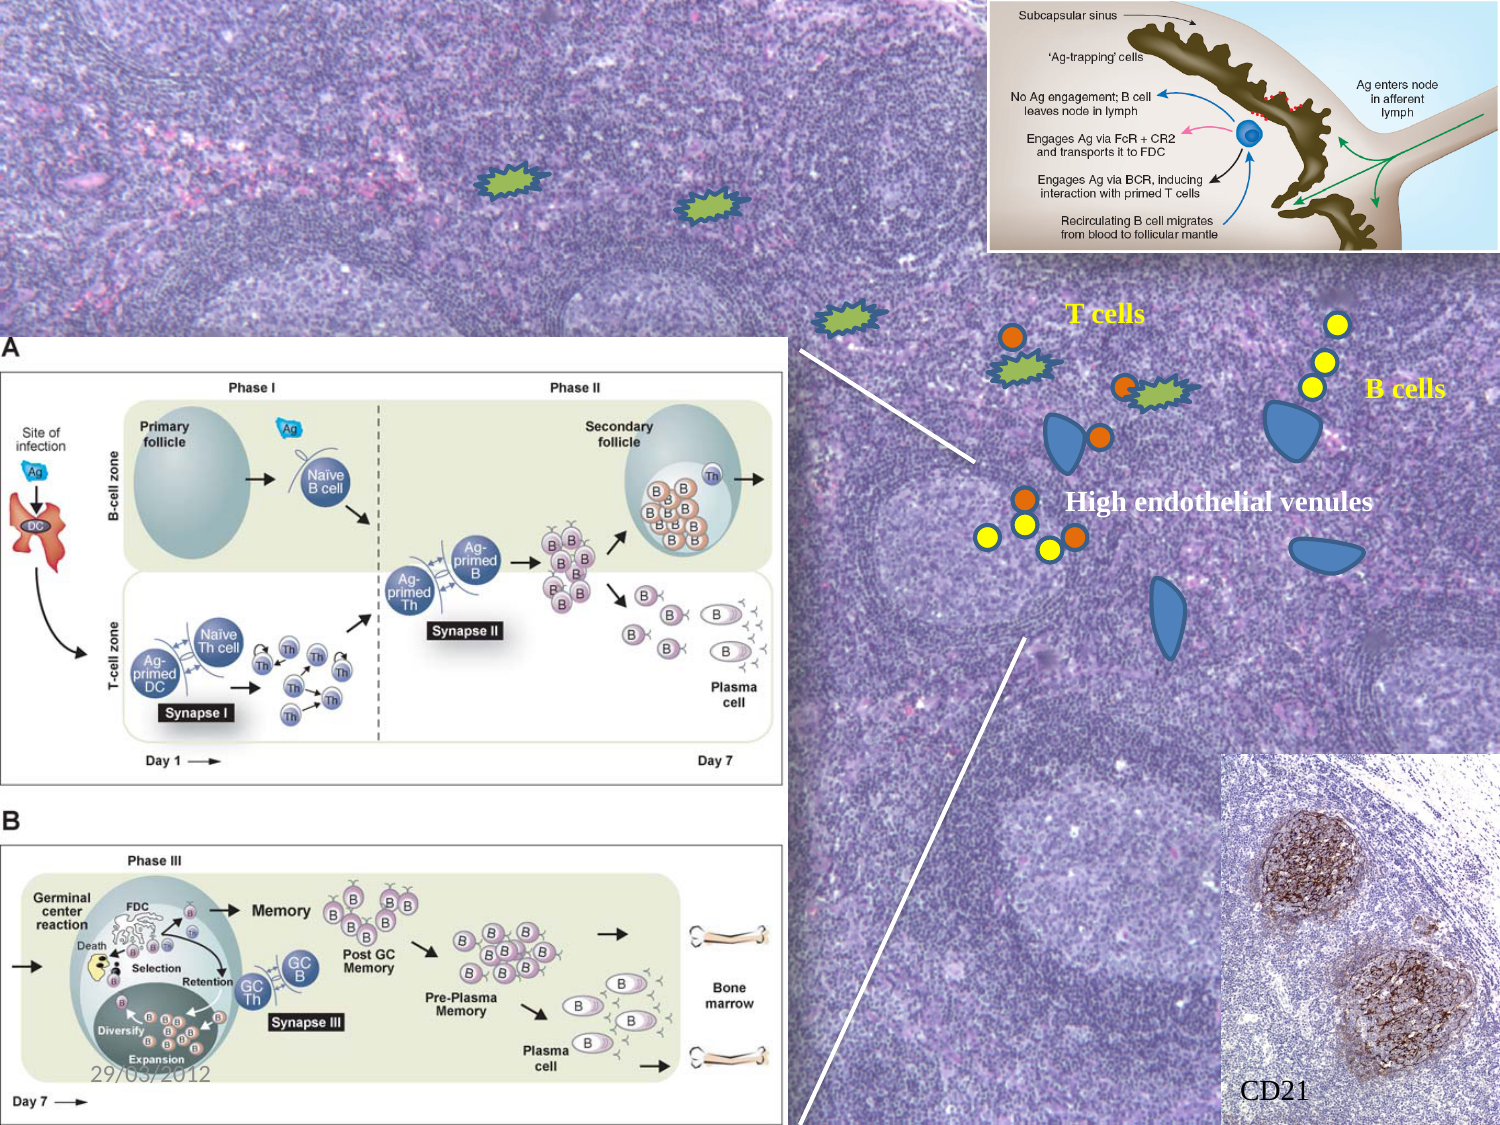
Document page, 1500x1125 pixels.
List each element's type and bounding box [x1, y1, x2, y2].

text_box [668, 768, 1157, 994]
picture [0, 0, 1500, 1125]
text_box [799, 349, 976, 463]
